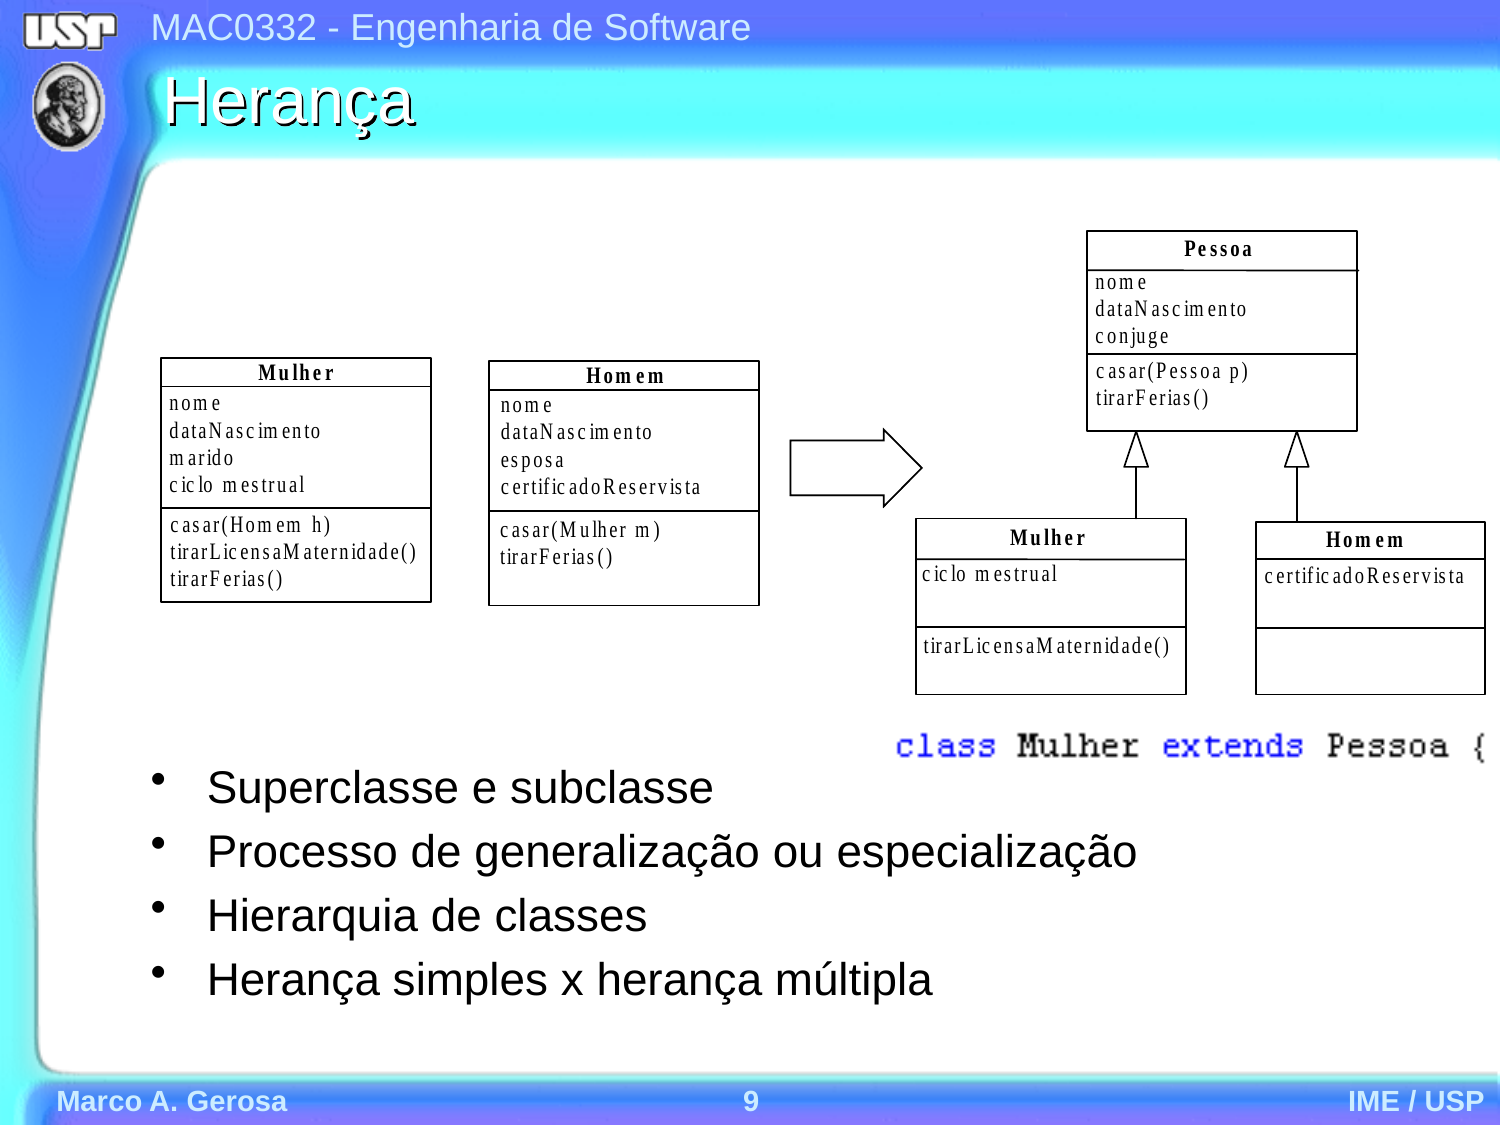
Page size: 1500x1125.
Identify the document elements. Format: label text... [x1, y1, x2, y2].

picture [0, 1, 1500, 1125]
slide_number IME / USP [1104, 1074, 1500, 1125]
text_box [152, 222, 1494, 704]
picture [400, 22, 410, 38]
picture [878, 714, 1500, 786]
slide_number Marco A. Gerosa [40, 1074, 392, 1125]
footer 9 [513, 1074, 989, 1125]
list Superclasse e subclasse Processo de generalização ou especialização Hierarquia de classes Herança simples x herança múltipla [135, 172, 1500, 1059]
title Herança [147, 44, 1500, 150]
